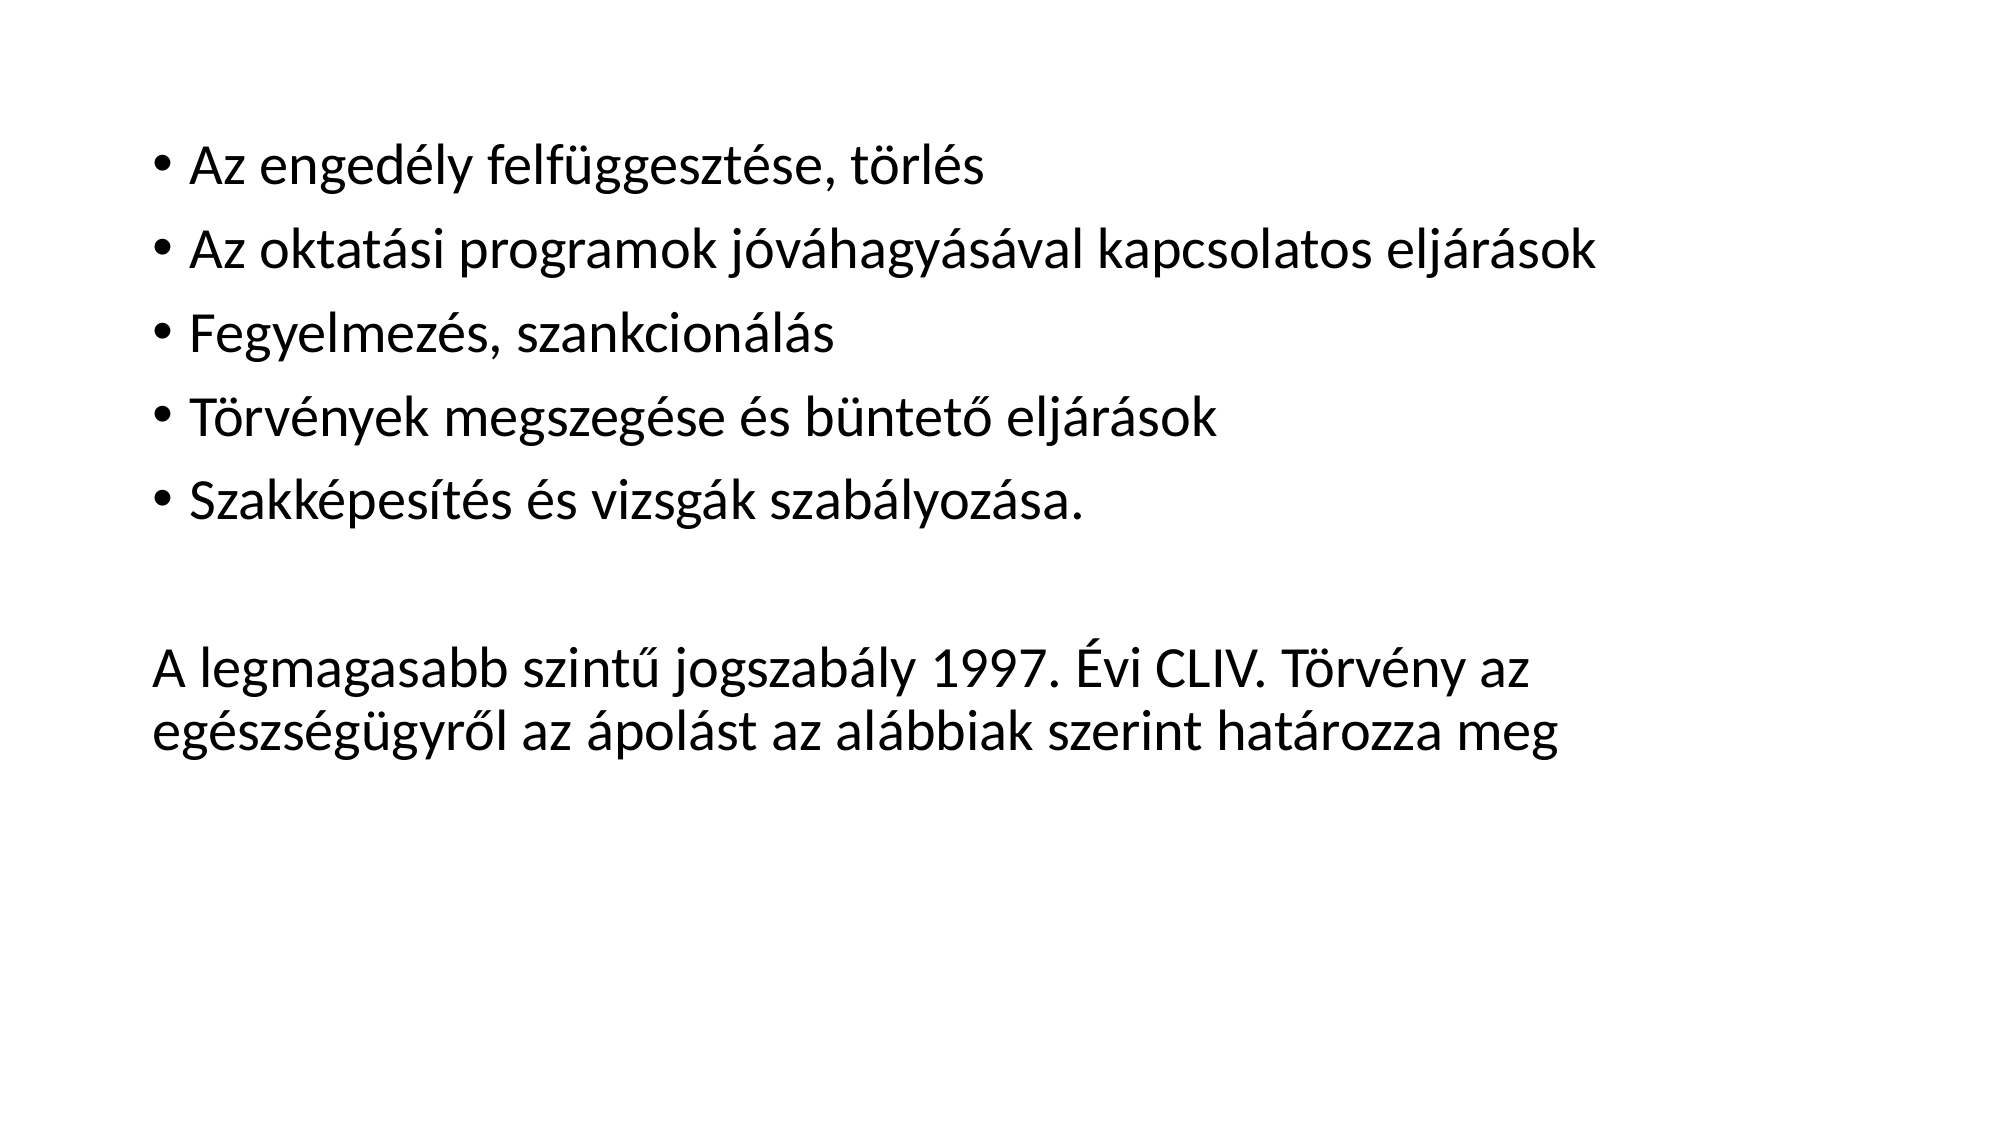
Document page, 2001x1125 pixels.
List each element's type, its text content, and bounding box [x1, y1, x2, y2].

list Az engedély felfüggesztése, törlés Az oktatási programok jóváhagyásával kapcsolatos eljárások Fegyelmezés, szankcionálás Törvények megszegése és büntető eljárások Szakképesítés és vizsgák szabályozása. A legmagasabb szintű jogszabály 1997. Évi CLIV. Törvény az egészségügyről az ápolást az alábbiak szerint határozza meg [137, 126, 1863, 1014]
